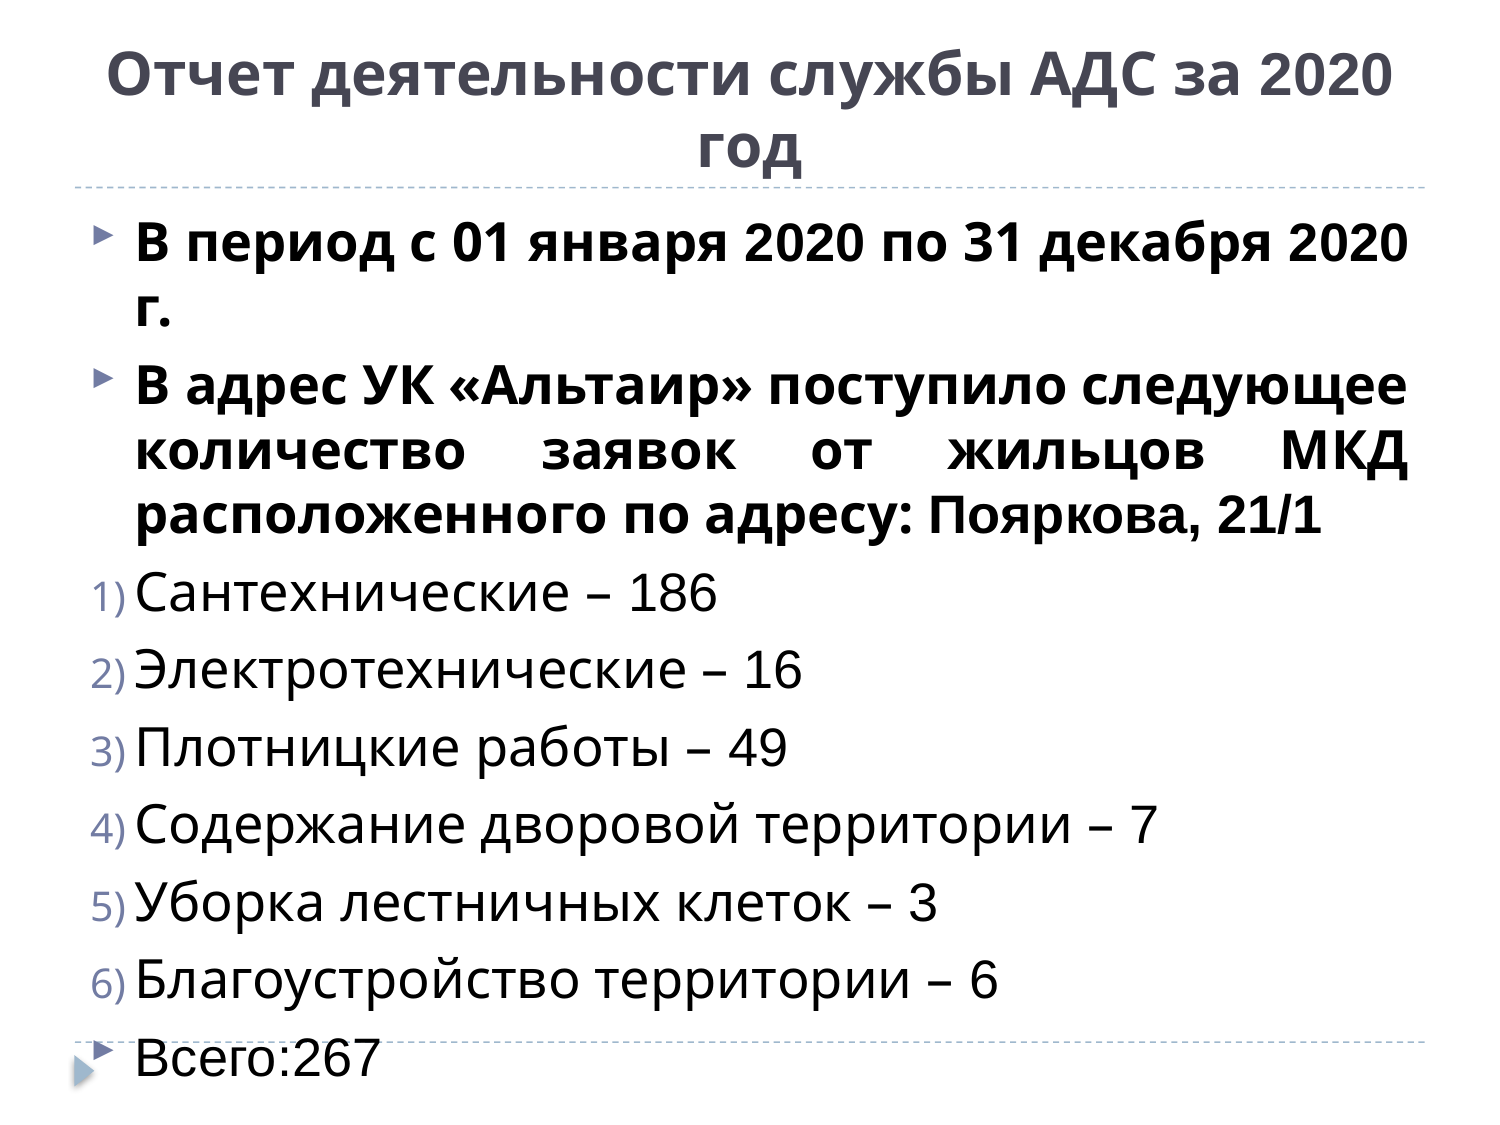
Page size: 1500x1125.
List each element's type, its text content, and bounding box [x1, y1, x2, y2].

list В период с 01 января 2020 по 31 декабря 2020 г. В адрес УК «Альтаир» поступило следующее количество заявок от жильцов МКД расположенного по адресу: Пояркова, 21/1 Сантехнические – 186 Электротехнические – 16 Плотницкие работы – 49 Содержание дворовой территории – 7 Уборка лестничных клеток – 3 Благоустройство территории – 6 Всего:267 [74, 199, 1426, 1011]
title Отчет деятельности службы АДС за 2020 год [74, 24, 1426, 188]
